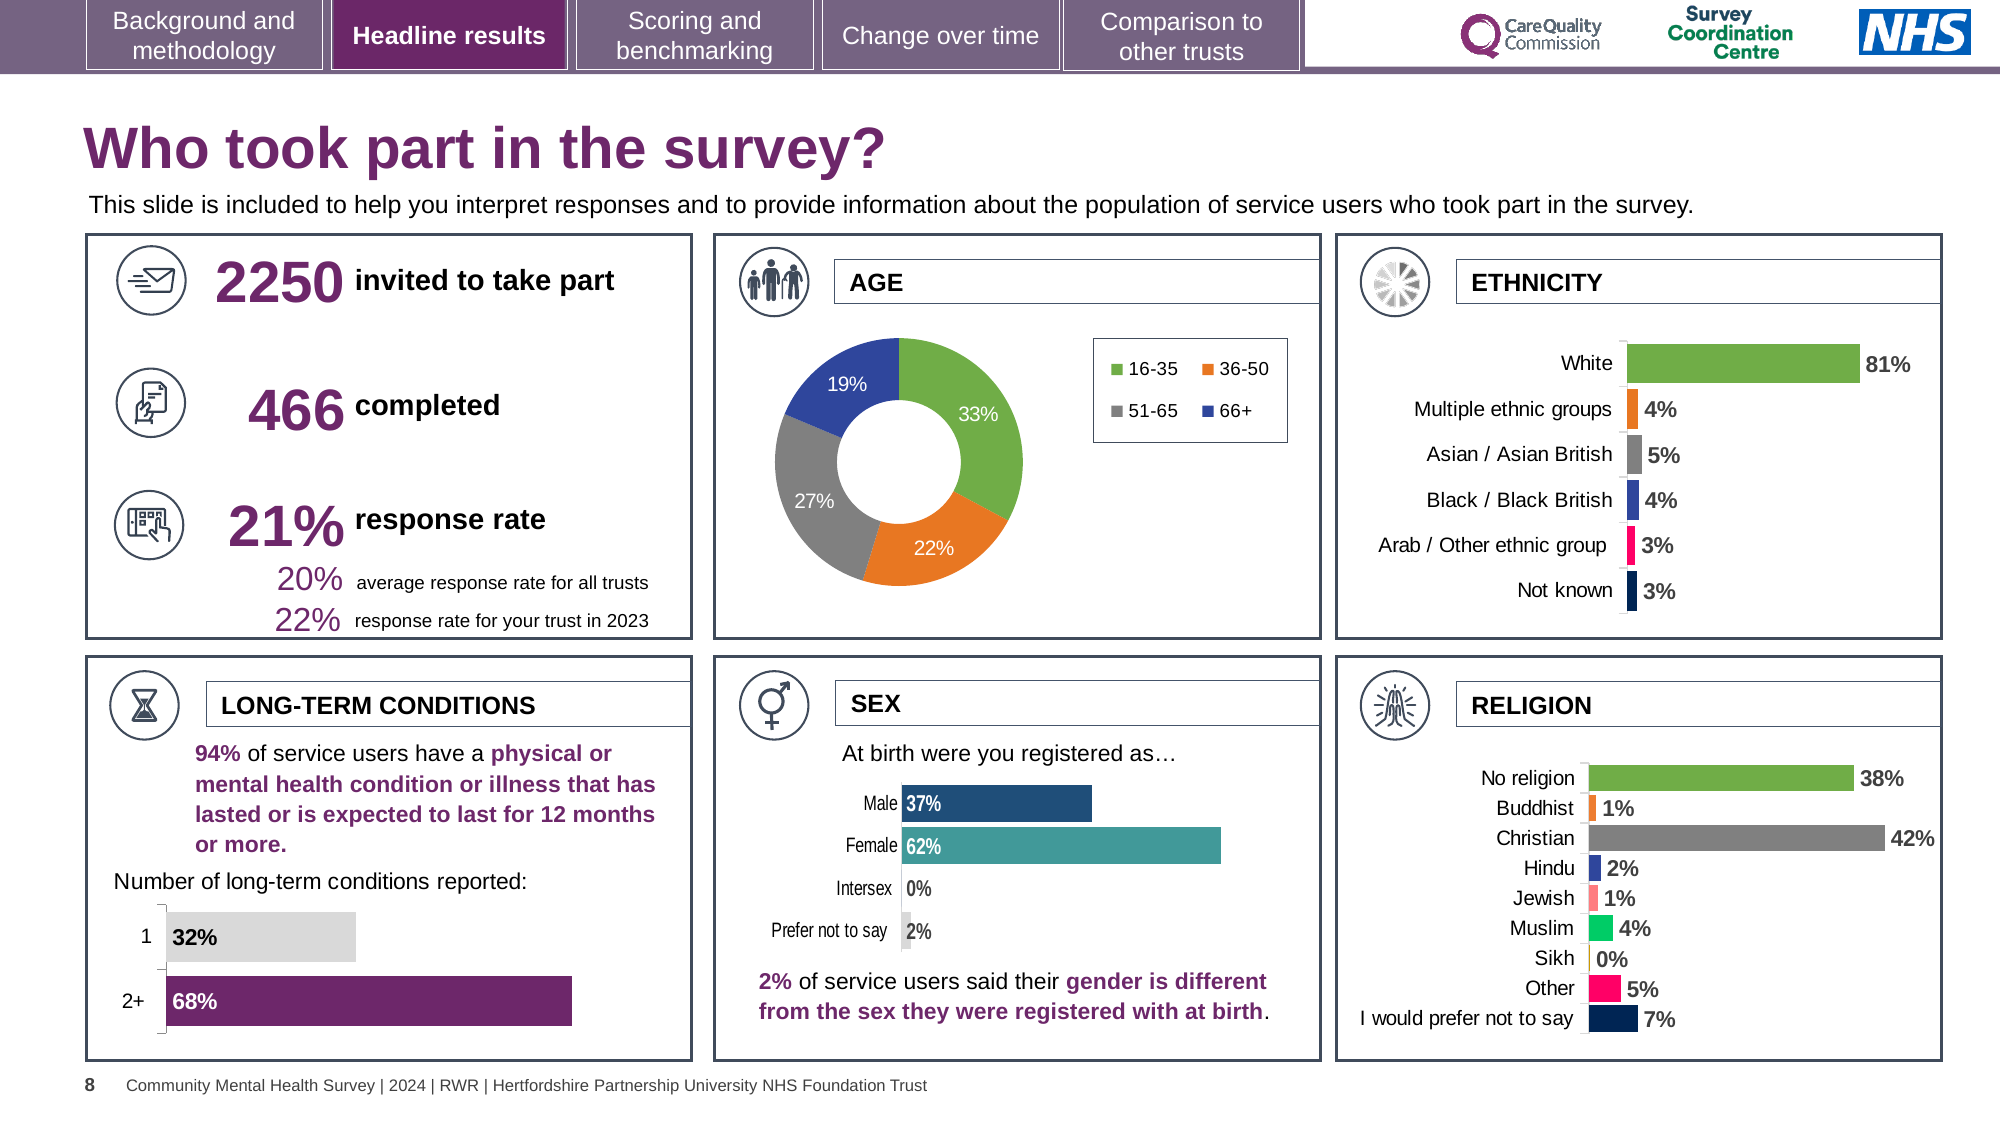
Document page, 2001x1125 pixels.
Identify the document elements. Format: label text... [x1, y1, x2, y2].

text_box invited to take part [354, 257, 706, 297]
text_box At birth were you registered as… [827, 730, 1230, 774]
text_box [739, 247, 809, 317]
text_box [739, 671, 809, 740]
text_box 22% [199, 594, 342, 638]
text_box 94% of service users have a physical or mental health condition or illness that has lasted or is expected to last for 12 months or more. [180, 728, 686, 865]
text_box 466 [203, 365, 346, 443]
chart [1343, 314, 1942, 637]
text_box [110, 671, 179, 740]
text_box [116, 368, 186, 437]
text_box ETHNICITY [1456, 259, 1942, 304]
chart [771, 775, 1291, 960]
text_box [1335, 655, 1943, 1061]
text_box RELIGION [1456, 681, 1942, 727]
text_box [714, 233, 1321, 639]
text_box [85, 655, 693, 1061]
text_box 21% [203, 481, 346, 559]
text_box average response rate for all trusts [356, 568, 654, 593]
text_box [1360, 671, 1430, 740]
picture [1859, 9, 1971, 55]
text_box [117, 246, 186, 315]
text_box 8 [84, 1065, 122, 1125]
chart [86, 814, 651, 1062]
text_box LONG-TERM CONDITIONS [206, 681, 692, 727]
picture [1460, 13, 1602, 59]
text_box 20% [201, 552, 344, 597]
text_box completed [354, 382, 667, 422]
text_box 2% of service users said their gender is different from the sex they were registered with at birth. [744, 956, 1313, 1032]
text_box response rate [354, 497, 678, 536]
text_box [114, 490, 184, 560]
text_box [1335, 233, 1943, 639]
text_box response rate for your trust in 2023 [354, 606, 691, 631]
text_box [85, 233, 693, 639]
text_box This slide is included to help you interpret responses and to provide information about the population of service users who took part in the survey. [73, 181, 1951, 226]
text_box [1356, 247, 1438, 317]
title Who took part in the survey? [68, 96, 1942, 204]
chart [725, 316, 1313, 633]
picture [1666, 3, 1794, 61]
chart [1332, 728, 1936, 1058]
text_box [714, 655, 1321, 1061]
text_box 2250 [180, 237, 346, 315]
text_box SEX [835, 680, 1321, 726]
text_box AGE [834, 259, 1321, 304]
